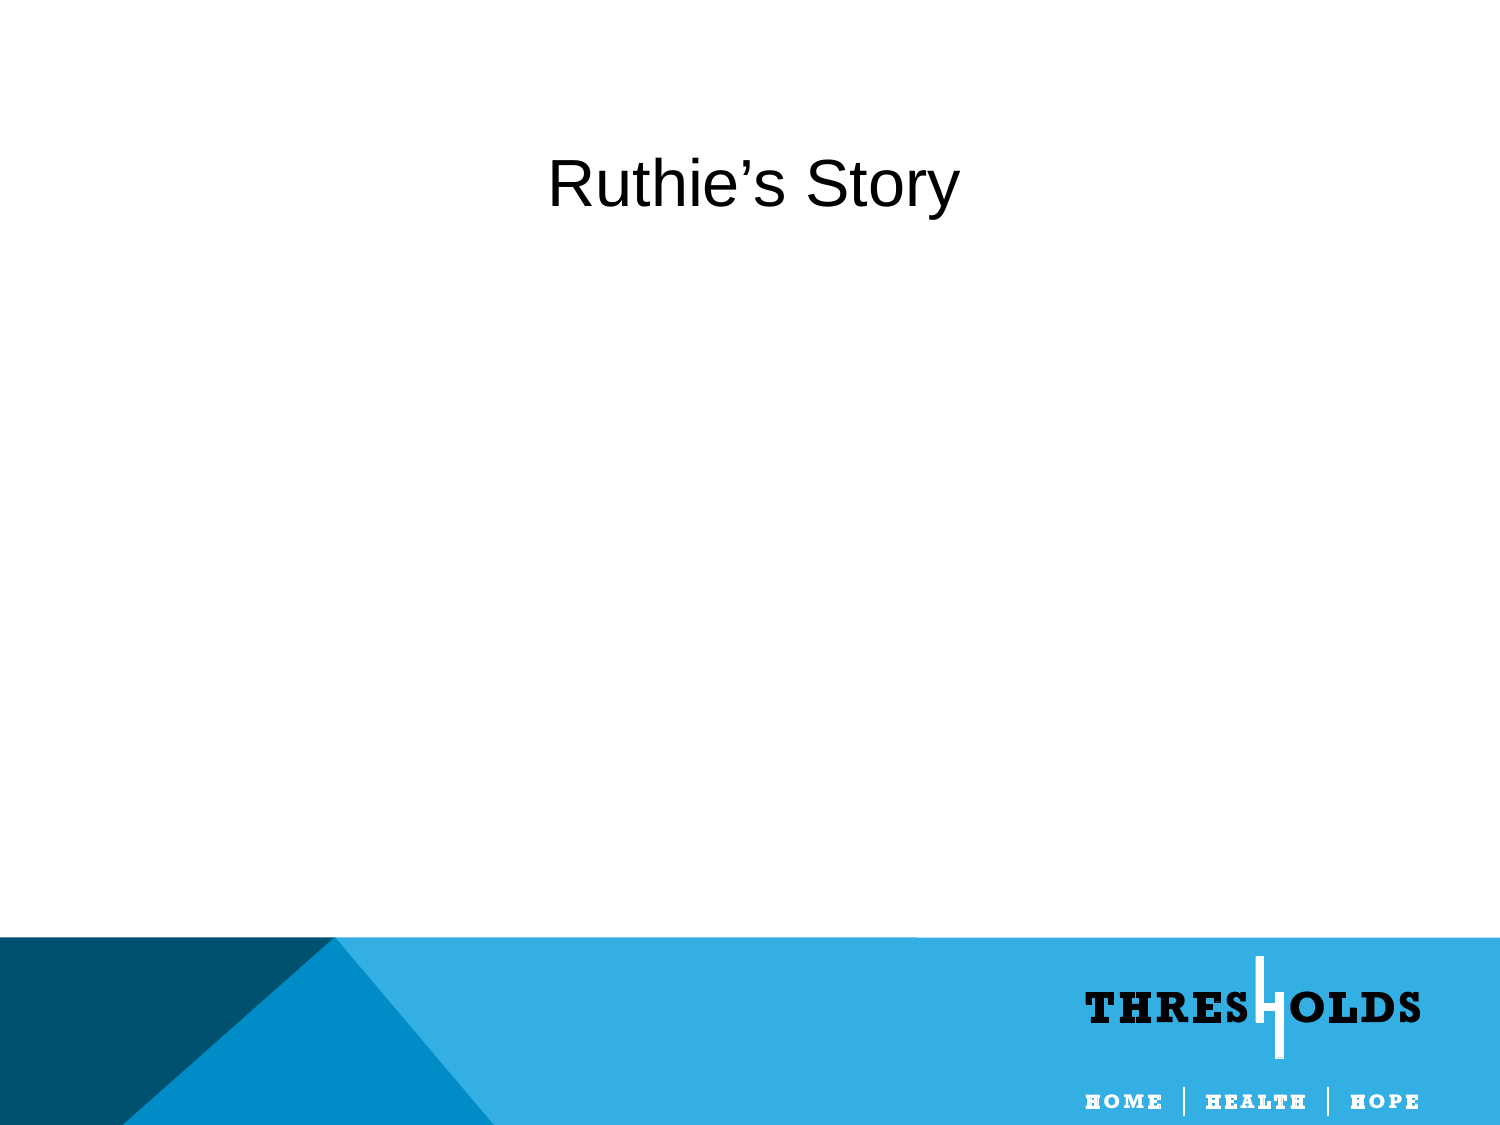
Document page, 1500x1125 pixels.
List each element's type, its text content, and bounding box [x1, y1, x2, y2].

text_box Ruthie’s Story [474, 132, 1035, 228]
